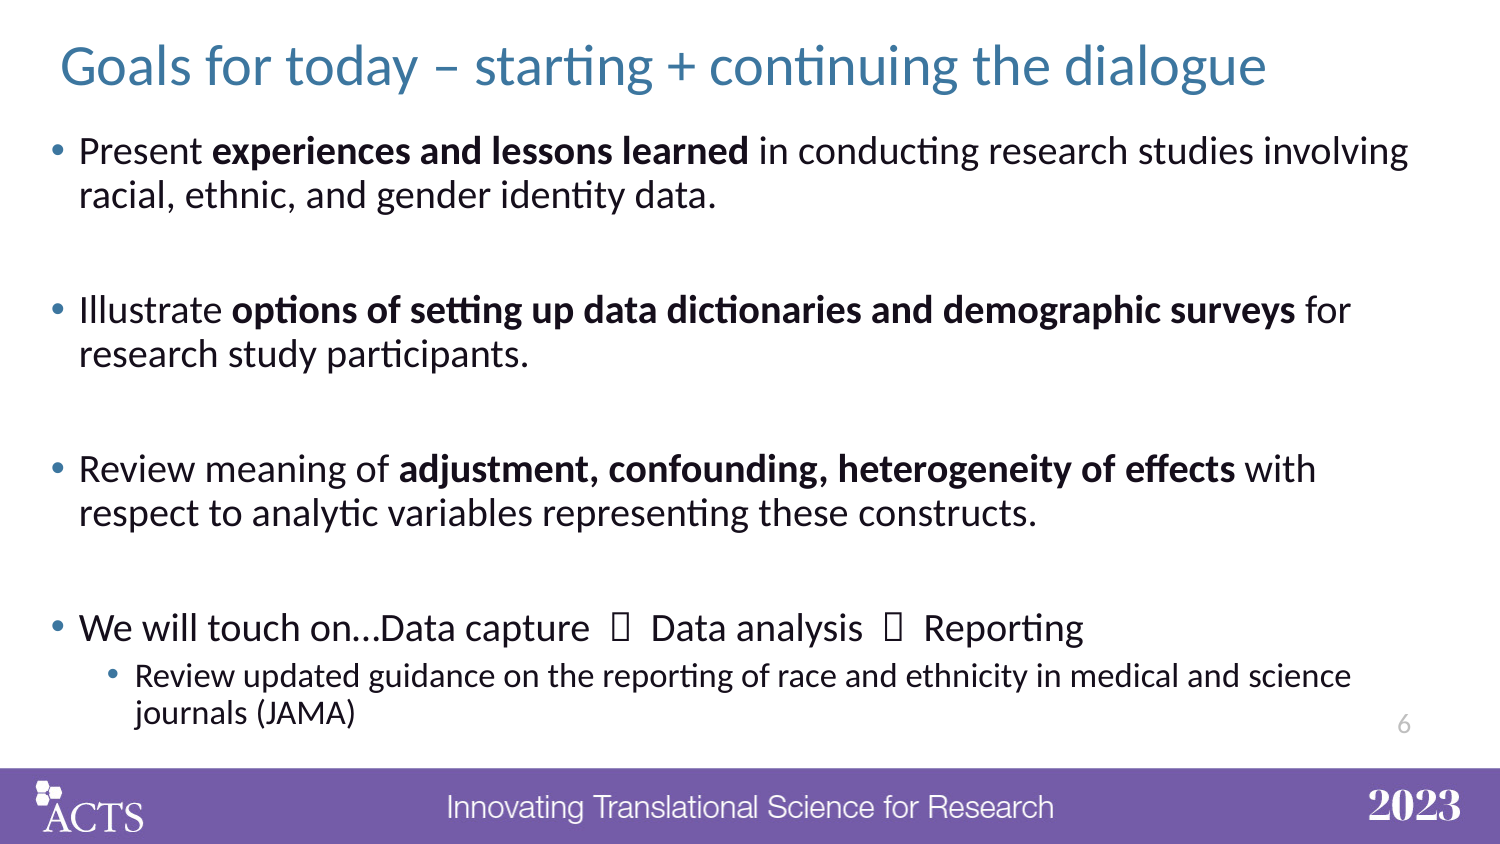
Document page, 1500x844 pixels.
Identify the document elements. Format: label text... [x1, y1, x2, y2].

title Goals for today – starting + continuing the dialogue [45, 22, 1440, 112]
picture [0, 0, 1500, 844]
list Present experiences and lessons learned in conducting research studies involving racial, ethnic, and gender identity data. ​ Illustrate options of setting up data dictionaries and demographic surveys for research study participants. ​ Review meaning of adjustment, confounding, heterogeneity of effects with respect to analytic variables representing these constructs. ​ We will touch on…Data capture  Data analysis  Reporting Review updated guidance on the reporting of race and ethnicity in medical and science journals (JAMA) [35, 122, 1440, 741]
